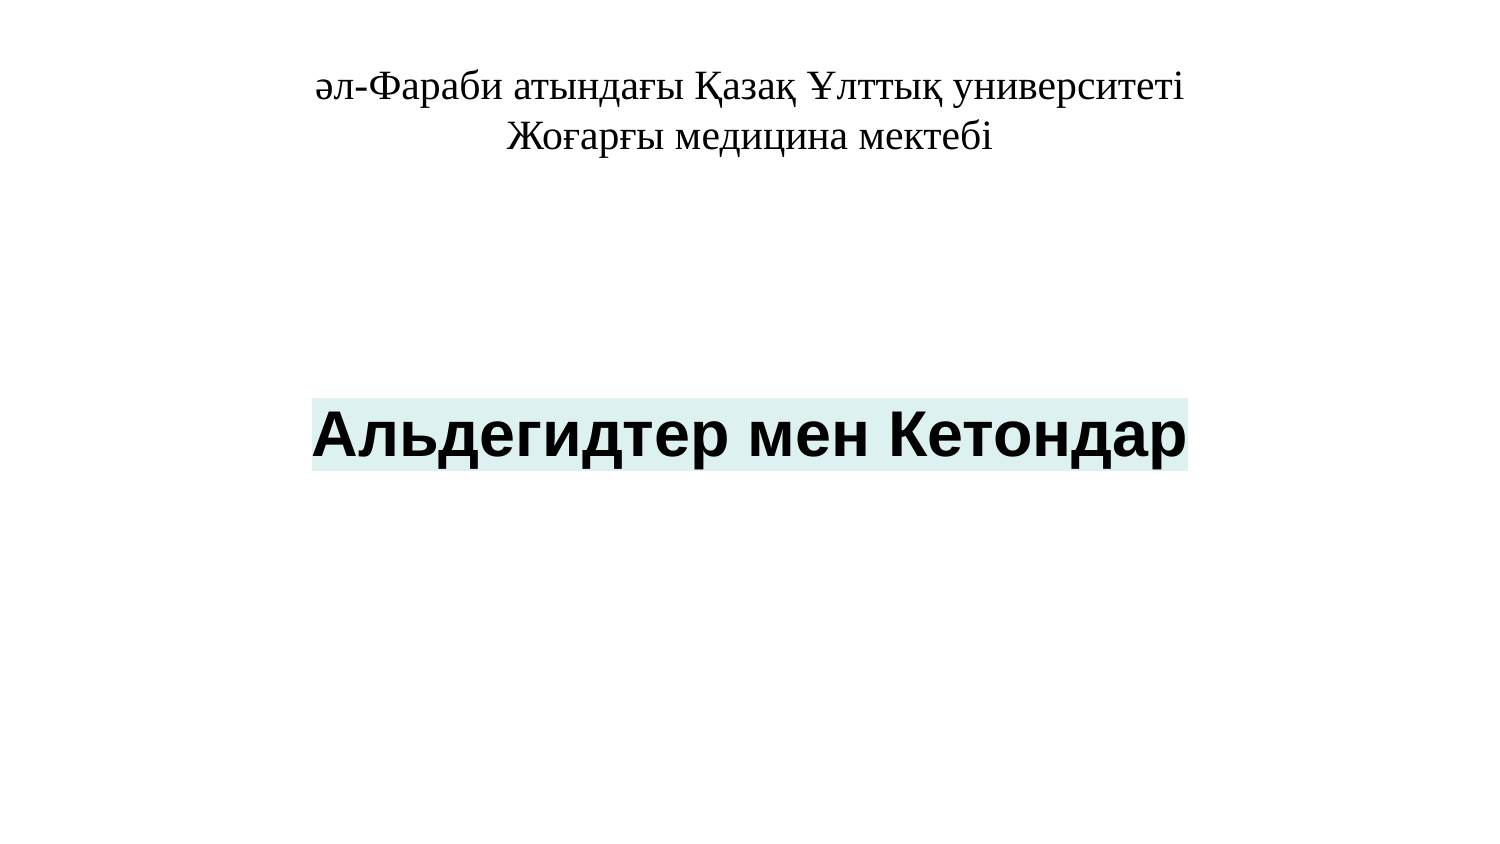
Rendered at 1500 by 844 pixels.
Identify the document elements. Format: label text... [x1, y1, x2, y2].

subtitle Альдегидтер мен Кетондар [51, 377, 1449, 500]
title әл-Фараби атындағы Қазақ Ұлттық университеті Жоғарғы медицина мектебі [51, 122, 1449, 283]
